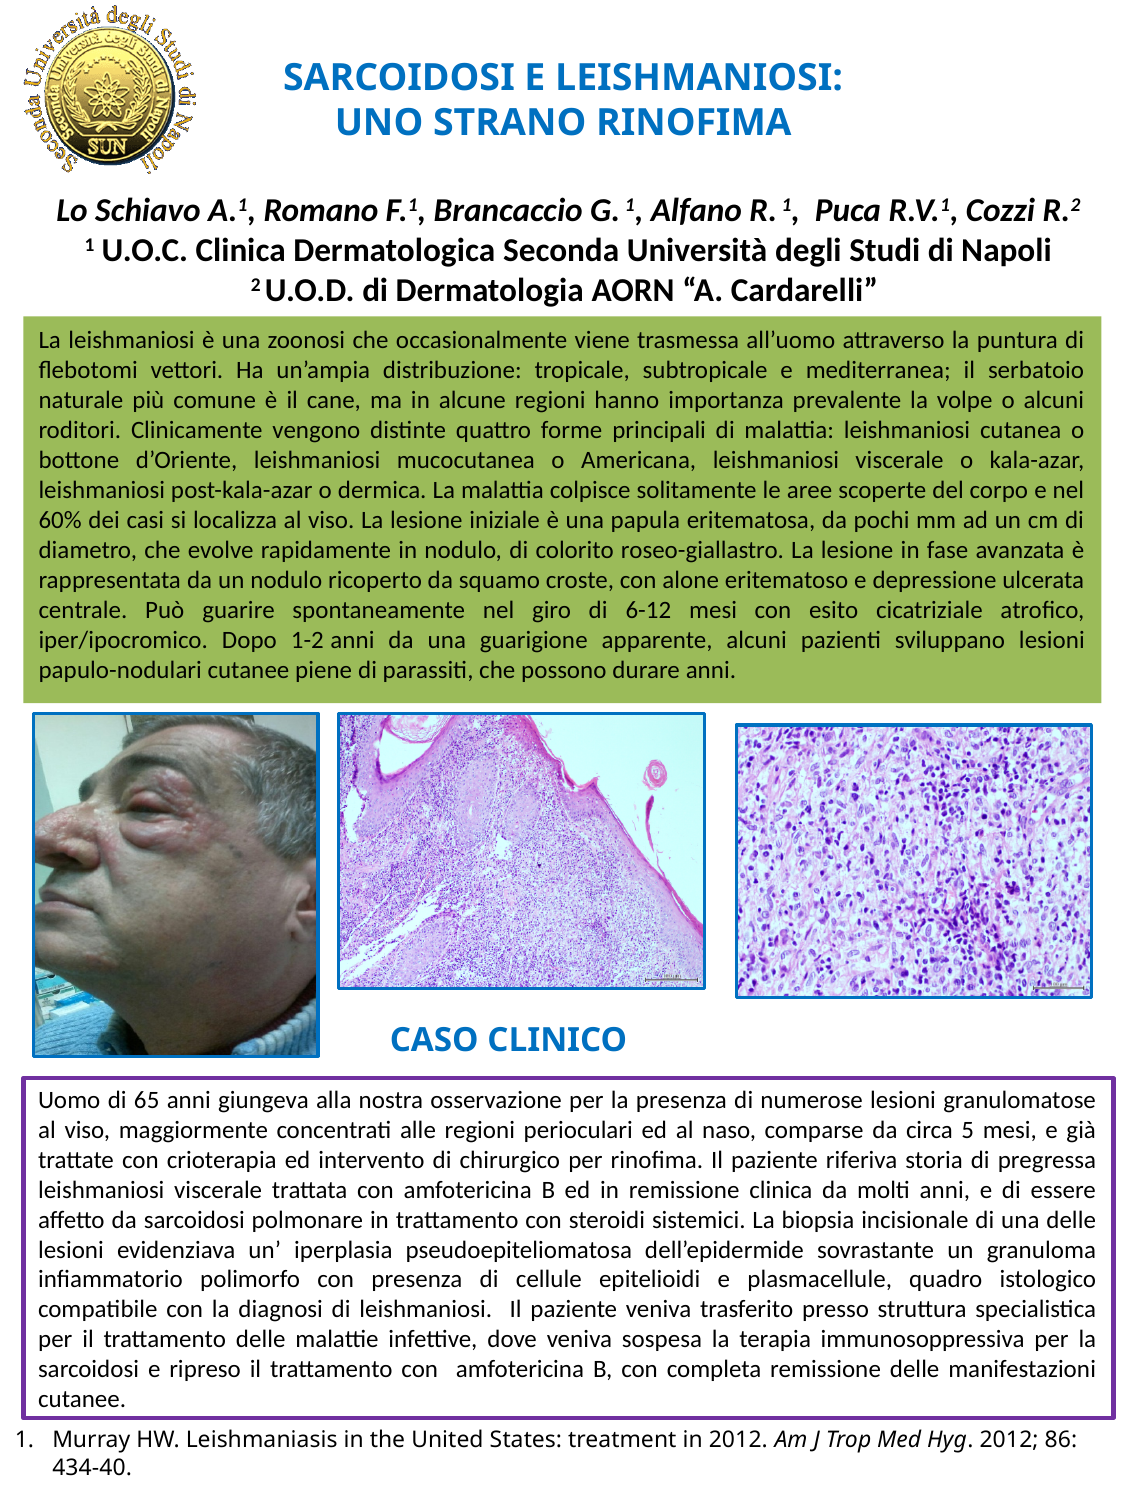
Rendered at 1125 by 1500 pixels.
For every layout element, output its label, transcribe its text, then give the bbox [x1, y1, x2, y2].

picture [737, 726, 1091, 997]
text_box Uomo di 65 anni giungeva alla nostra osservazione per la presenza di numerose lesioni granulomatose al viso, maggiormente concentrati alle regioni perioculari ed al naso, comparse da circa 5 mesi, e già trattate con crioterapia ed intervento di chirurgico per rinofima. Il paziente riferiva storia di pregressa leishmaniosi viscerale trattata con amfotericina B ed in remissione clinica da molti anni, e di essere affetto da sarcoidosi polmonare in trattamento con steroidi sistemici. La biopsia incisionale di una delle lesioni evidenziava un’ iperplasia pseudoepiteliomatosa dell’epidermide sovrastante un granuloma infiammatorio polimorfo con presenza di cellule epitelioidi e plasmacellule, quadro istologico compatibile con la diagnosi di leishmaniosi. Il paziente veniva trasferito presso struttura specialistica per il trattamento delle malattie infettive, dove veniva sospesa la terapia immunosoppressiva per la sarcoidosi e ripreso il trattamento con amfotericina B, con completa remissione delle manifestazioni cutanee. [23, 1078, 1114, 1417]
picture [339, 714, 704, 988]
picture [15, 3, 200, 177]
text_box Murray HW. Leishmaniasis in the United States: treatment in 2012. Am J Trop Med Hyg. 2012; 86: 434-40. [0, 1417, 1125, 1488]
picture [34, 714, 317, 1055]
subtitle La leishmaniosi è una zoonosi che occasionalmente viene trasmessa all’uomo attraverso la puntura di flebotomi vettori. Ha un’ampia distribuzione: tropicale, subtropicale e mediterranea; il serbatoio naturale più comune è il cane, ma in alcune regioni hanno importanza prevalente la volpe o alcuni roditori. Clinicamente vengono distinte quattro forme principali di malattia: leishmaniosi cutanea o bottone d’Oriente, leishmaniosi mucocutanea o Americana, leishmaniosi viscerale o kala-azar, leishmaniosi post-kala-azar o dermica. La malattia colpisce solitamente le aree scoperte del corpo e nel 60% dei casi si localizza al viso. La lesione iniziale è una papula eritematosa, da pochi mm ad un cm di diametro, che evolve rapidamente in nodulo, di colorito roseo-giallastro. La lesione in fase avanzata è rappresentata da un nodulo ricoperto da squamo croste, con alone eritematoso e depressione ulcerata centrale. Può guarire spontaneamente nel giro di 6-12 mesi con esito cicatriziale atrofico, iper/ipocromico. Dopo 1-2 anni da una guarigione apparente, alcuni pazienti sviluppano lesioni papulo-nodulari cutanee piene di parassiti, che possono durare anni. [23, 316, 1102, 704]
text_box CASO CLINICO [374, 1010, 1125, 1066]
title SARCOIDOSI E LEISHMANIOSI: UNO STRANO RINOFIMA Lo Schiavo A.1, Romano F.1, Brancaccio G. 1, Alfano R. 1, Puca R.V.1, Cozzi R.2 1 U.O.C. Clinica Dermatologica Seconda Università degli Studi di Napoli 2 U.O.D. di Dermatologia AORN “A. Cardarelli” [23, 0, 1114, 413]
